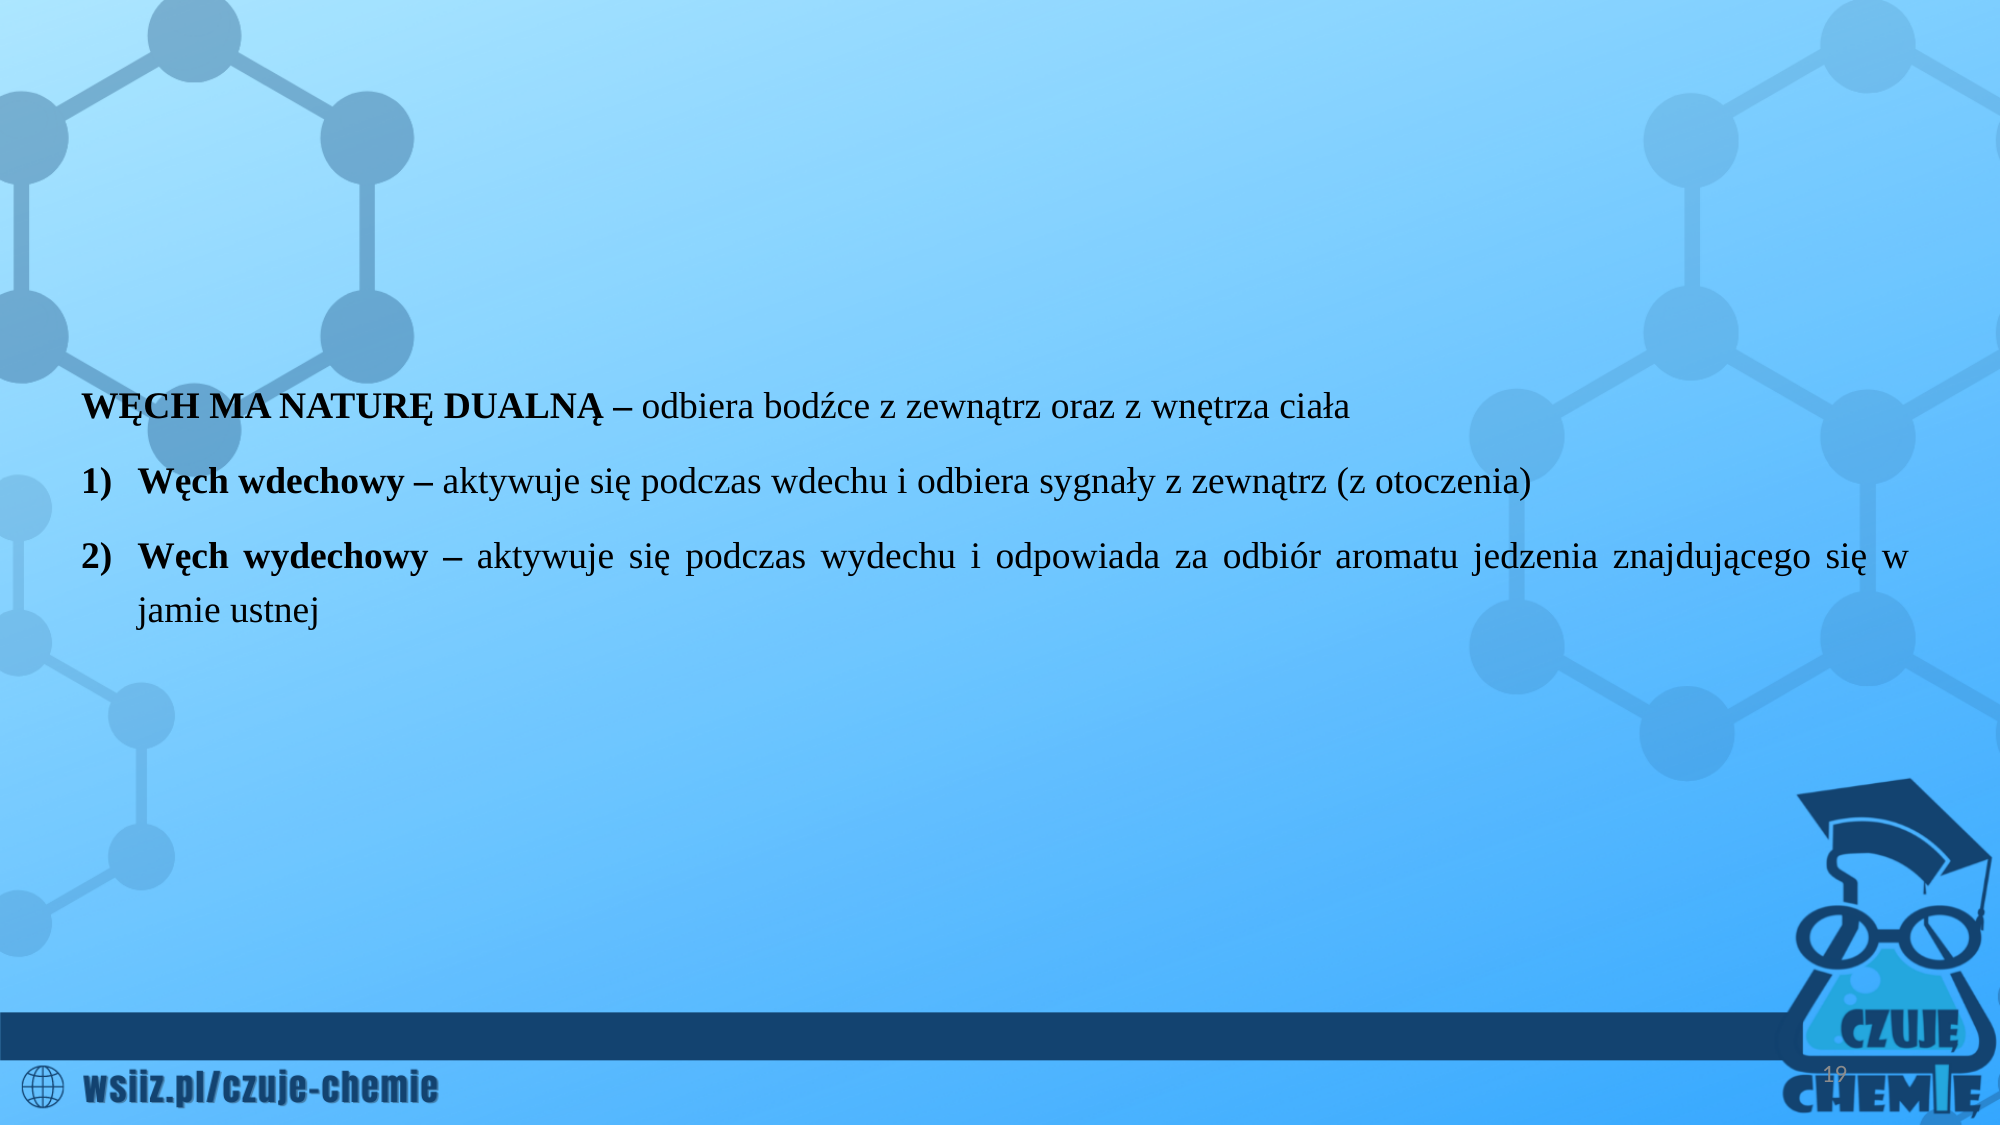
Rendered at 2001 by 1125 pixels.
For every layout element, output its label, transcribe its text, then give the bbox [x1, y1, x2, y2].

list WĘCH MA NATURĘ DUALNĄ – odbiera bodźce z zewnątrz oraz z wnętrza ciała Węch wdechowy – aktywuje się podczas wdechu i odbiera sygnały z zewnątrz (z otoczenia) Węch wydechowy – aktywuje się podczas wydechu i odpowiada za odbiór aromatu jedzenia znajdującego się w jamie ustnej [65, 149, 1926, 899]
picture [0, 0, 2000, 1125]
slide_number 19 [1412, 1042, 1863, 1103]
